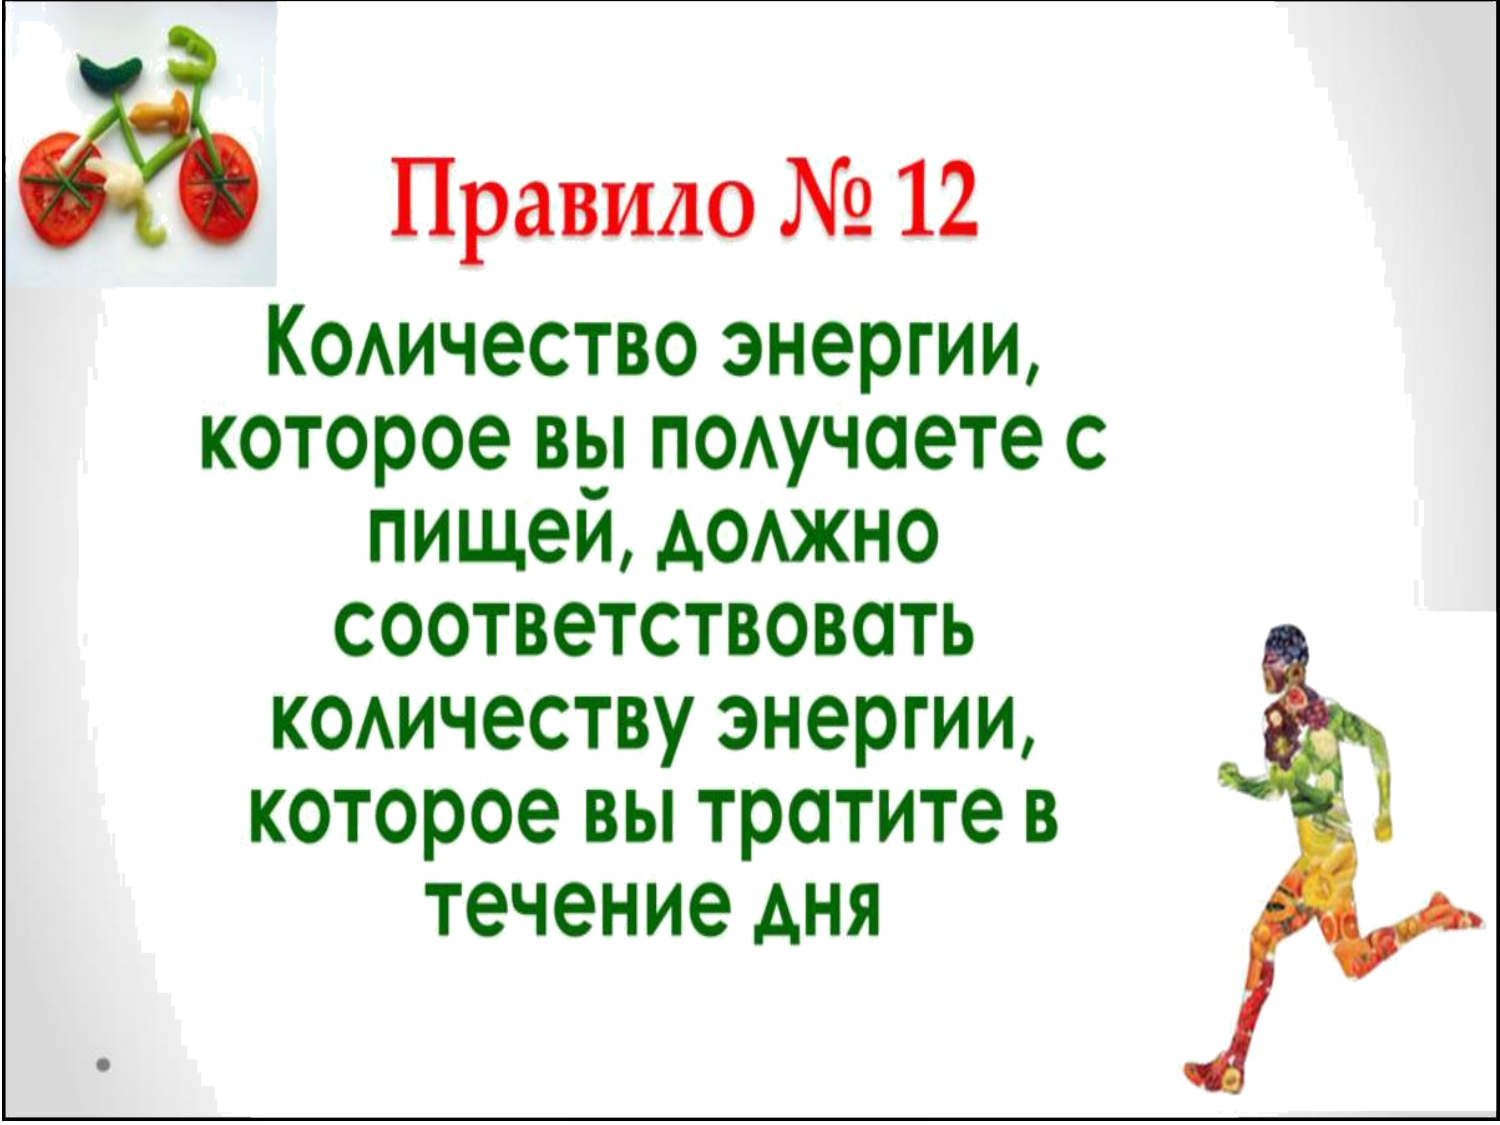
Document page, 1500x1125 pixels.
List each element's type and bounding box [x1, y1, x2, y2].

list [2, 0, 1500, 1121]
